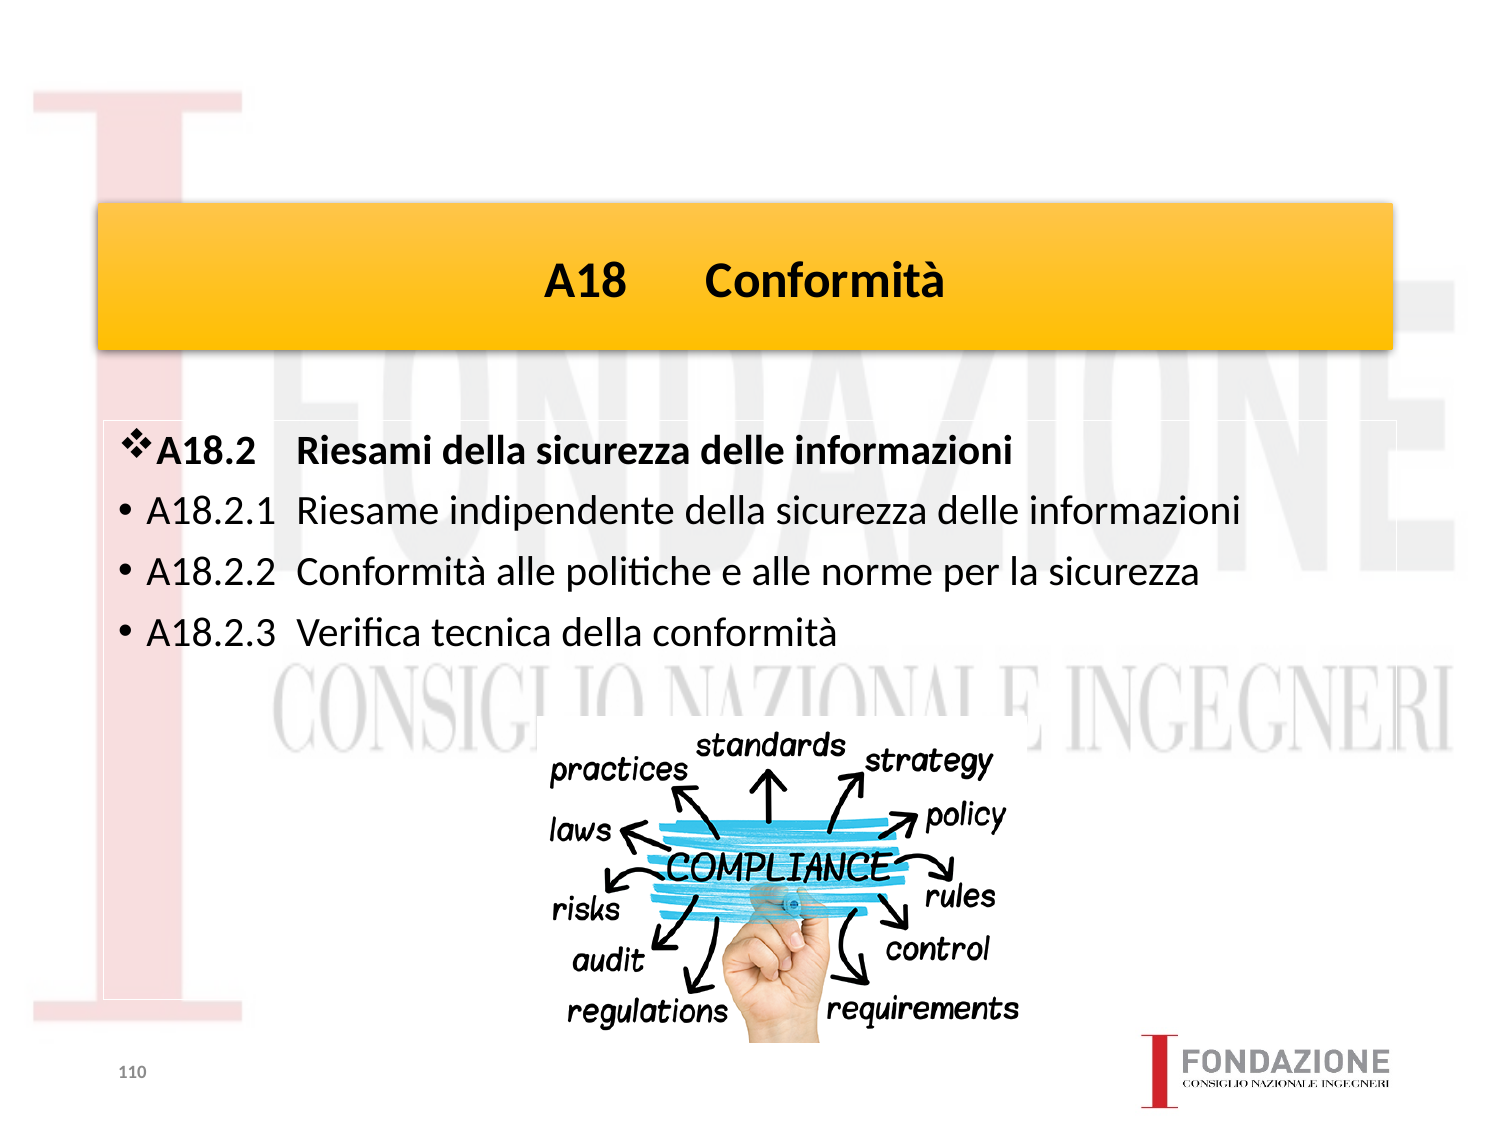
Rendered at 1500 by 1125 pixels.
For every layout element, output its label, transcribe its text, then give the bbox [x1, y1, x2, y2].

picture [537, 716, 1027, 1043]
title A18 Conformità [98, 203, 1393, 350]
list A18.2 Riesami della sicurezza delle informazioni A18.2.1 Riesame indipendente della sicurezza delle informazioni A18.2.2 Conformità alle politiche e alle norme per la sicurezza A18.2.3 Verifica tecnica della conformità [103, 420, 1397, 1000]
picture [1135, 1027, 1397, 1116]
